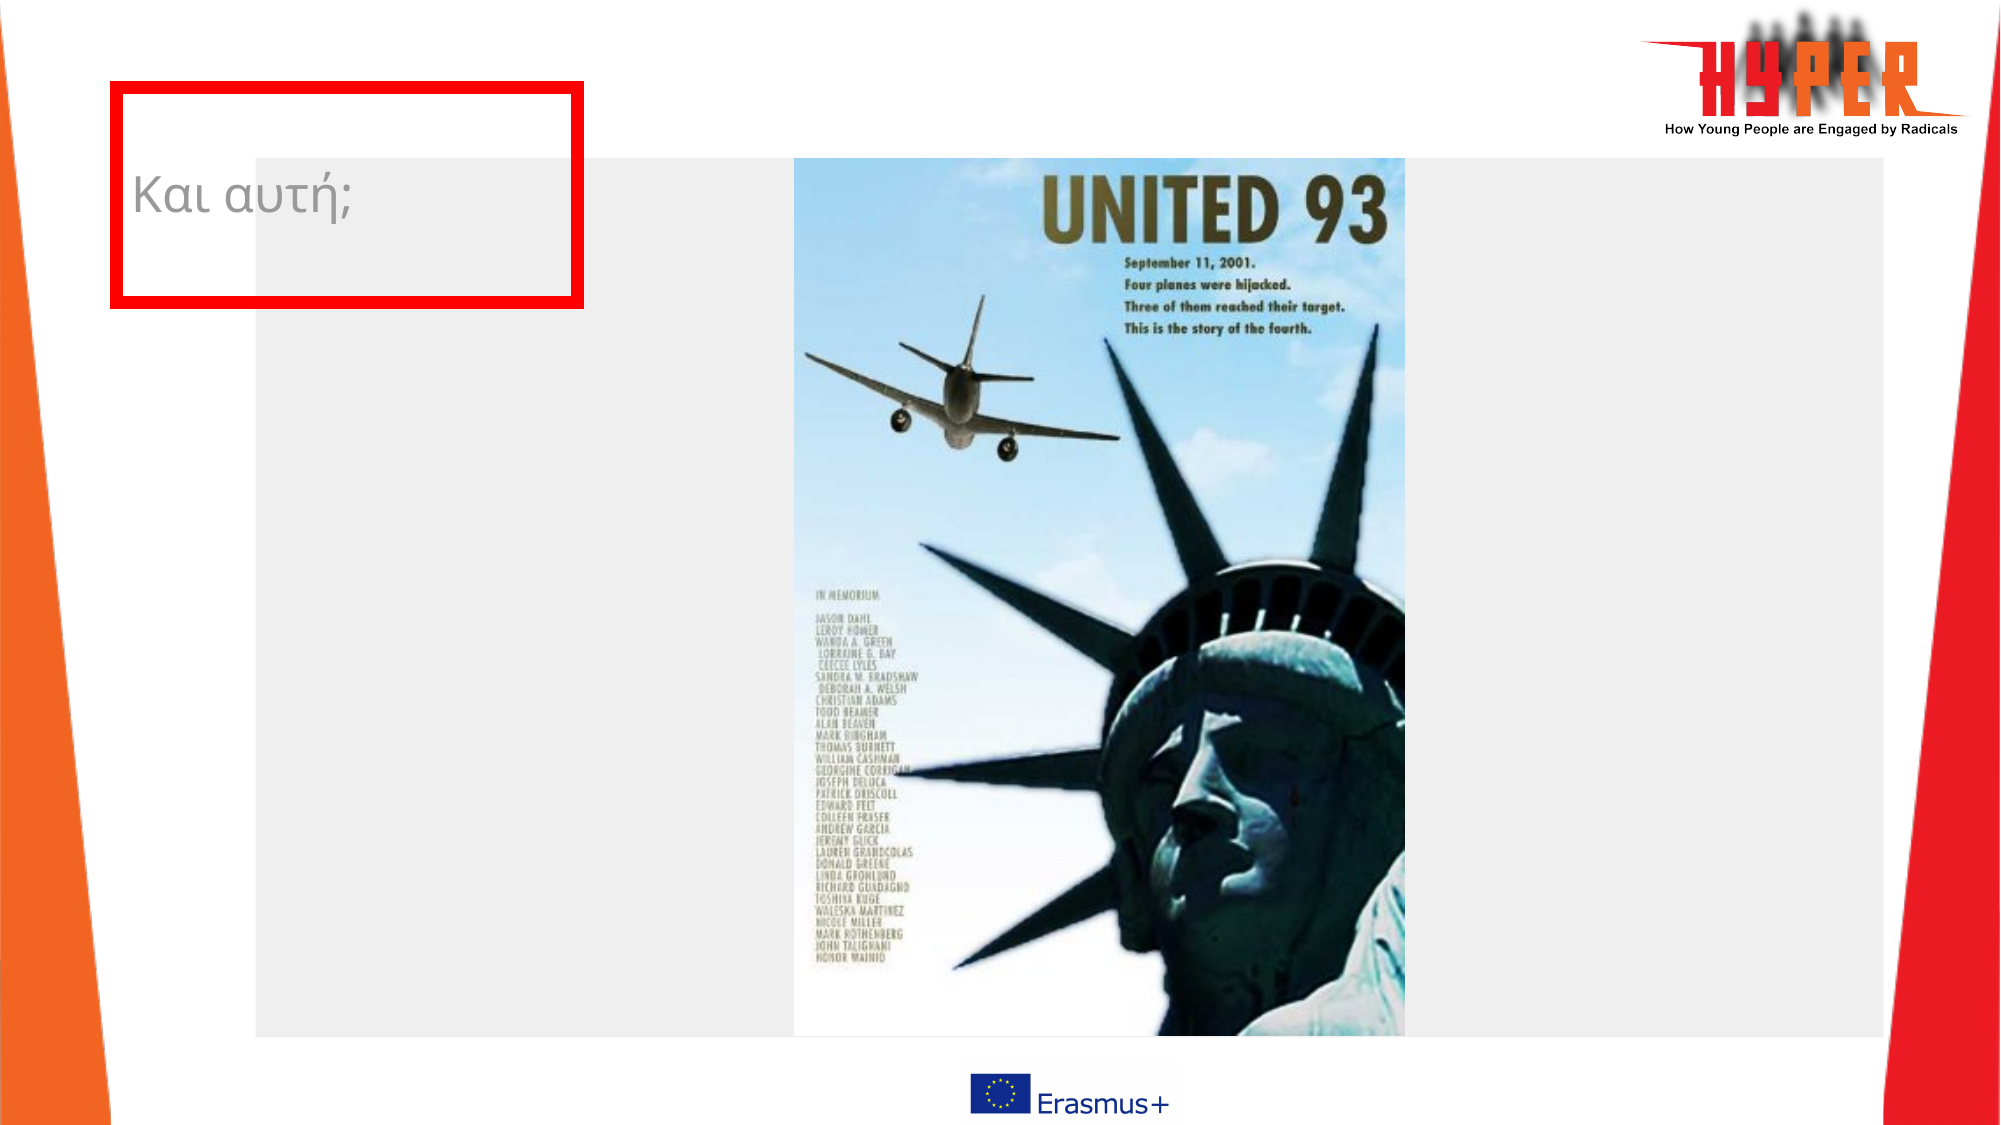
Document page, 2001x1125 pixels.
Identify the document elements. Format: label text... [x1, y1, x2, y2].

picture [959, 1062, 1180, 1125]
title Και αυτή; [110, 81, 584, 309]
picture [794, 158, 1406, 1036]
picture [1638, 1, 1972, 148]
